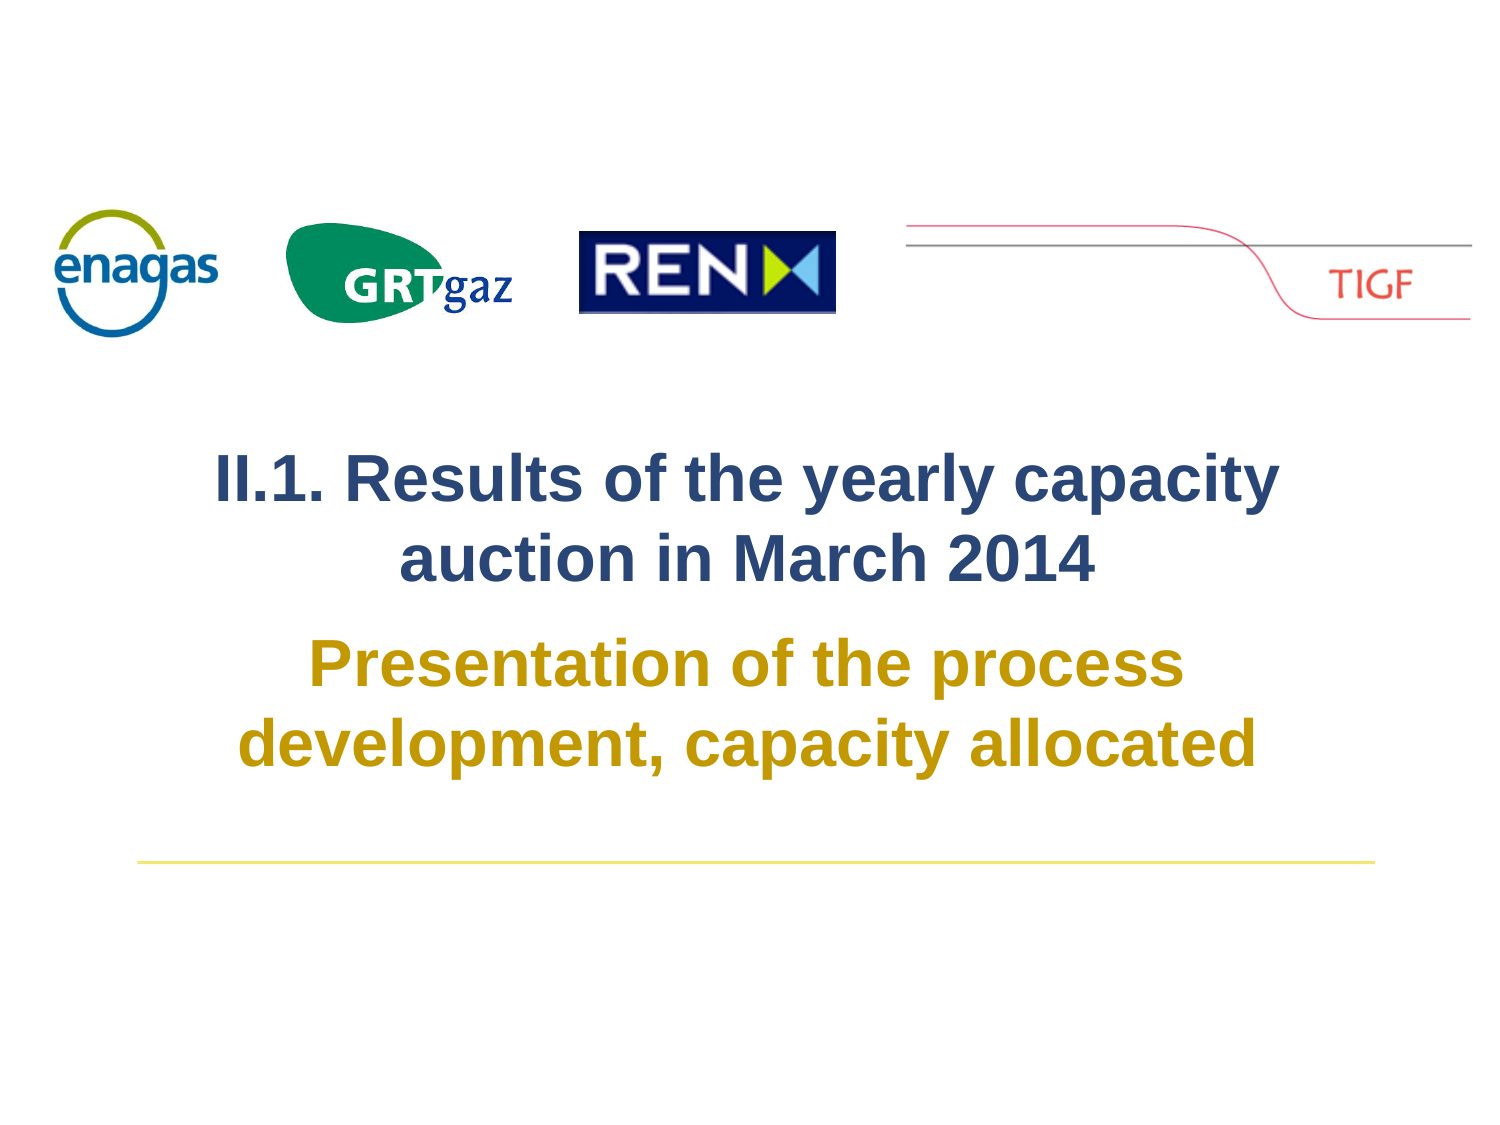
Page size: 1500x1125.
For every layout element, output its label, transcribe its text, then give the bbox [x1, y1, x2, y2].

text_box II.1. Results of the yearly capacity auction in March 2014 Presentation of the process development, capacity allocated [157, 427, 1339, 787]
picture [904, 224, 1474, 321]
picture [53, 208, 219, 338]
picture [579, 231, 836, 314]
picture [286, 223, 512, 323]
